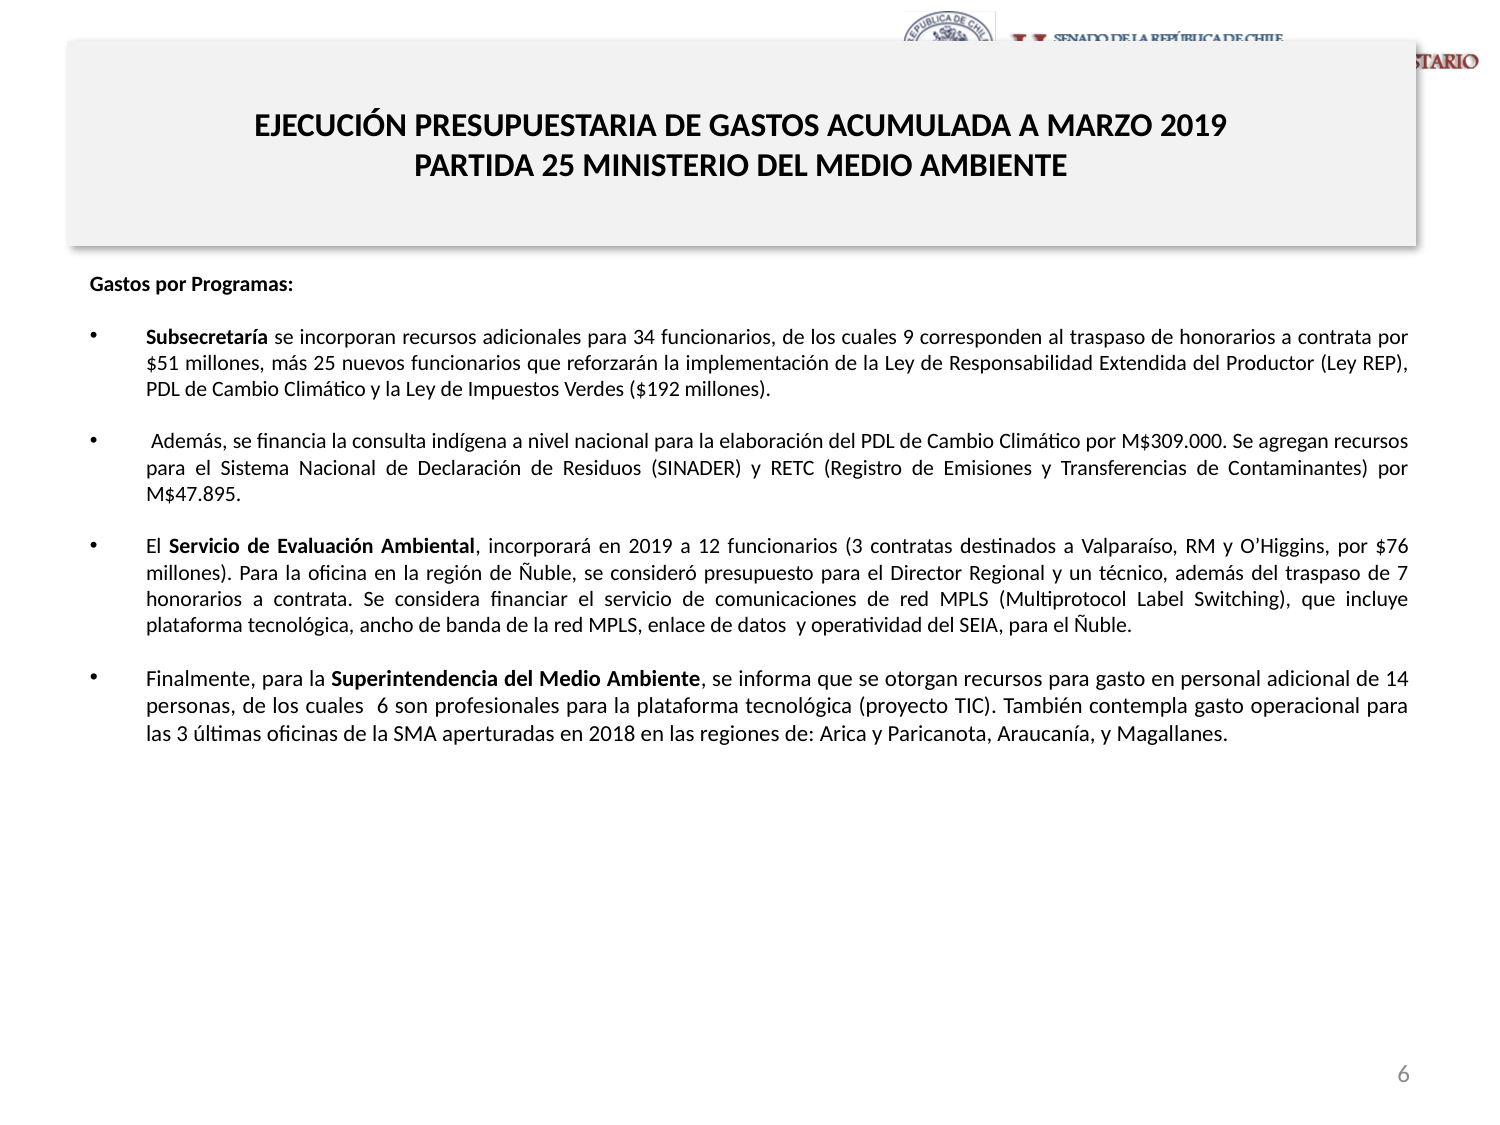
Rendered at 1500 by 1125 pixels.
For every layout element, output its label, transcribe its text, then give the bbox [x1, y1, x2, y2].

list Gastos por Programas: Subsecretaría se incorporan recursos adicionales para 34 funcionarios, de los cuales 9 corresponden al traspaso de honorarios a contrata por $51 millones, más 25 nuevos funcionarios que reforzarán la implementación de la Ley de Responsabilidad Extendida del Productor (Ley REP), PDL de Cambio Climático y la Ley de Impuestos Verdes ($192 millones). Además, se financia la consulta indígena a nivel nacional para la elaboración del PDL de Cambio Climático por M$309.000. Se agregan recursos para el Sistema Nacional de Declaración de Residuos (SINADER) y RETC (Registro de Emisiones y Transferencias de Contaminantes) por M$47.895. El Servicio de Evaluación Ambiental, incorporará en 2019 a 12 funcionarios (3 contratas destinados a Valparaíso, RM y O’Higgins, por $76 millones). Para la oficina en la región de Ñuble, se consideró presupuesto para el Director Regional y un técnico, además del traspaso de 7 honorarios a contrata. Se considera financiar el servicio de comunicaciones de red MPLS (Multiprotocol Label Switching), que incluye plataforma tecnológica, ancho de banda de la red MPLS, enlace de datos y operatividad del SEIA, para el Ñuble. Finalmente, para la Superintendencia del Medio Ambiente, se informa que se otorgan recursos para gasto en personal adicional de 14 personas, de los cuales 6 son profesionales para la plataforma tecnológica (proyecto TIC). También contempla gasto operacional para las 3 últimas oficinas de la SMA aperturadas en 2018 en las regiones de: Arica y Paricanota, Araucanía, y Magallanes. [75, 262, 1425, 1005]
title EJECUCIÓN PRESUPUESTARIA DE GASTOS ACUMULADA A MARZO 2019 PARTIDA 25 MINISTERIO DEL MEDIO AMBIENTE [67, 41, 1415, 246]
slide_number 6 [1074, 1042, 1425, 1103]
picture [903, 7, 1500, 121]
